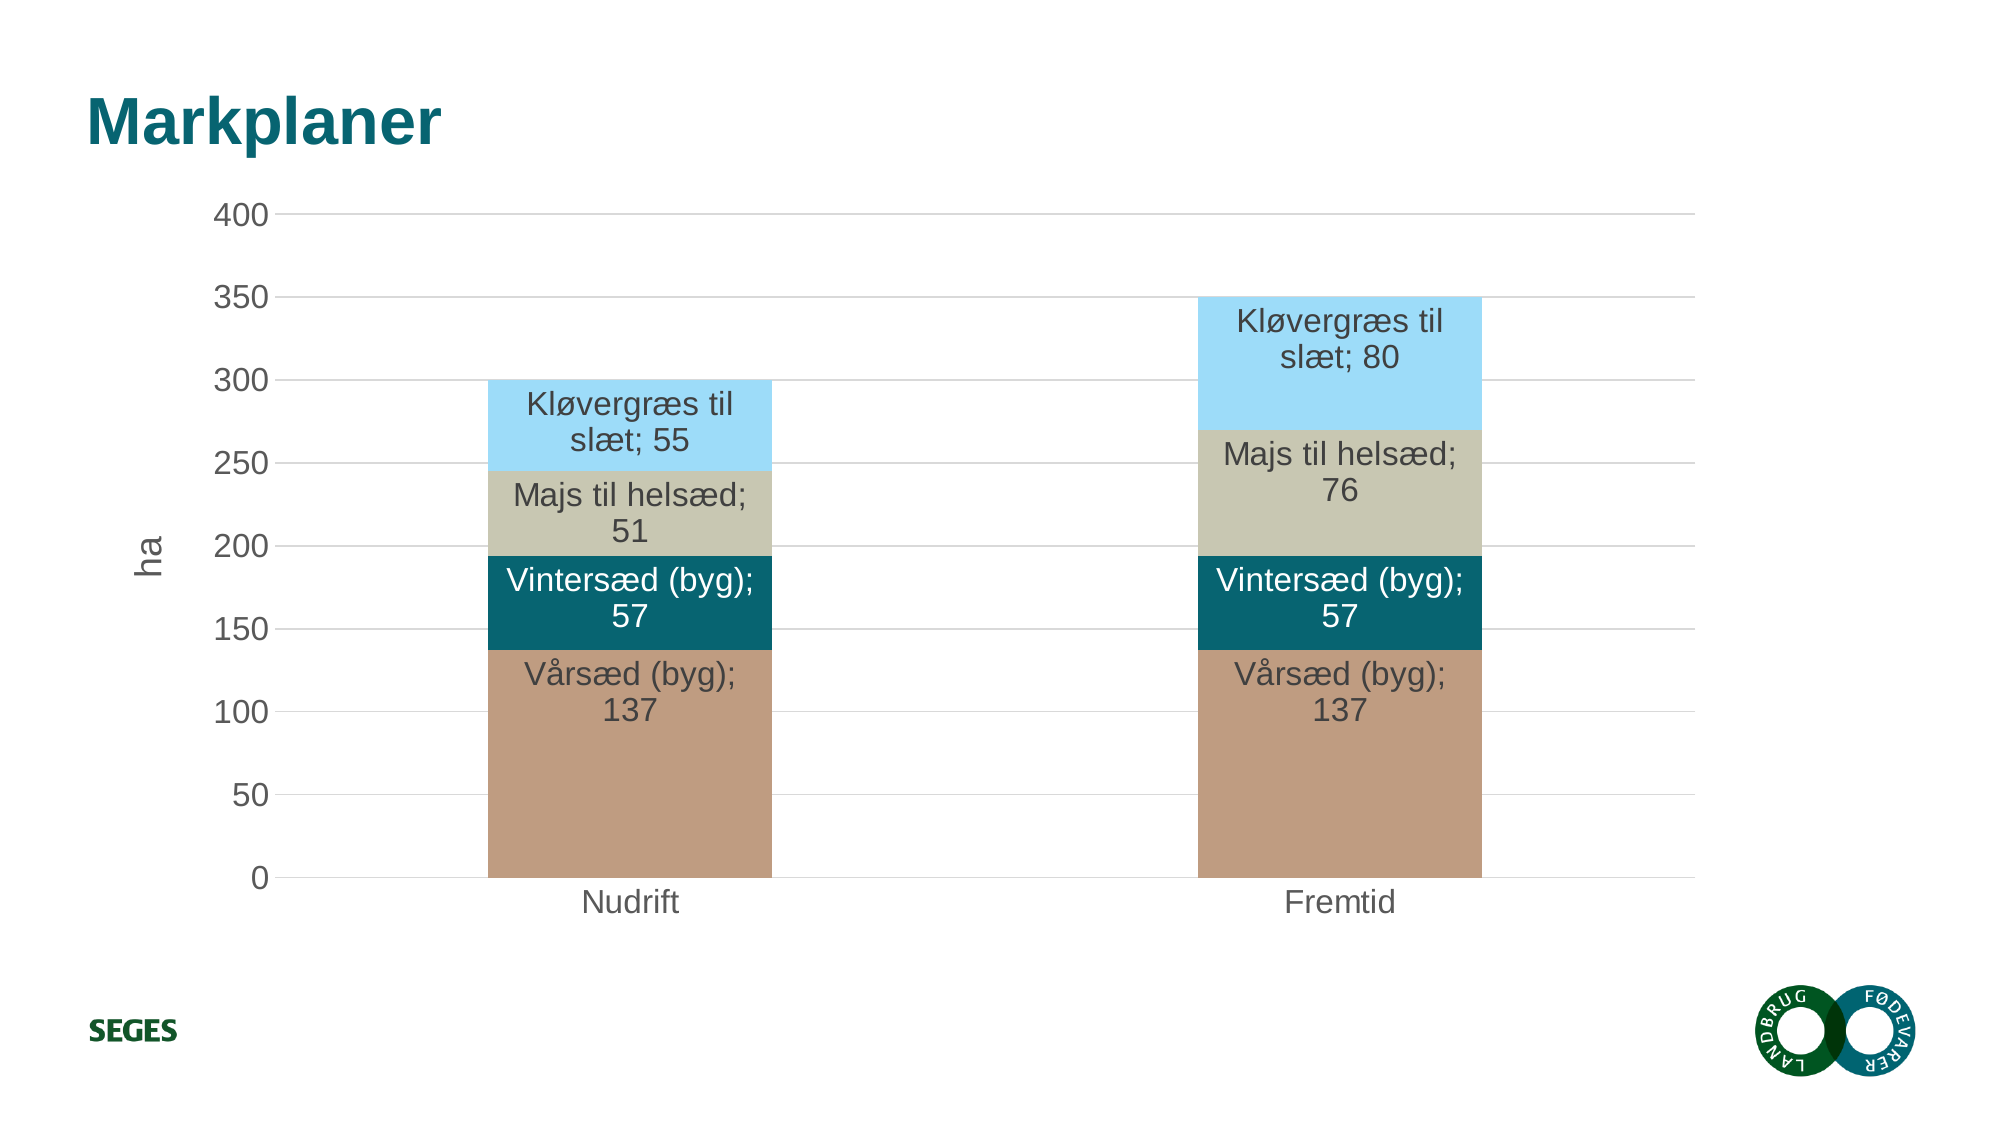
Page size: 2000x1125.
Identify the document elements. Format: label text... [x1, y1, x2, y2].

picture [1752, 982, 1918, 1079]
title Markplaner [86, 64, 1627, 182]
picture [85, 1011, 180, 1049]
chart [88, 180, 1729, 935]
